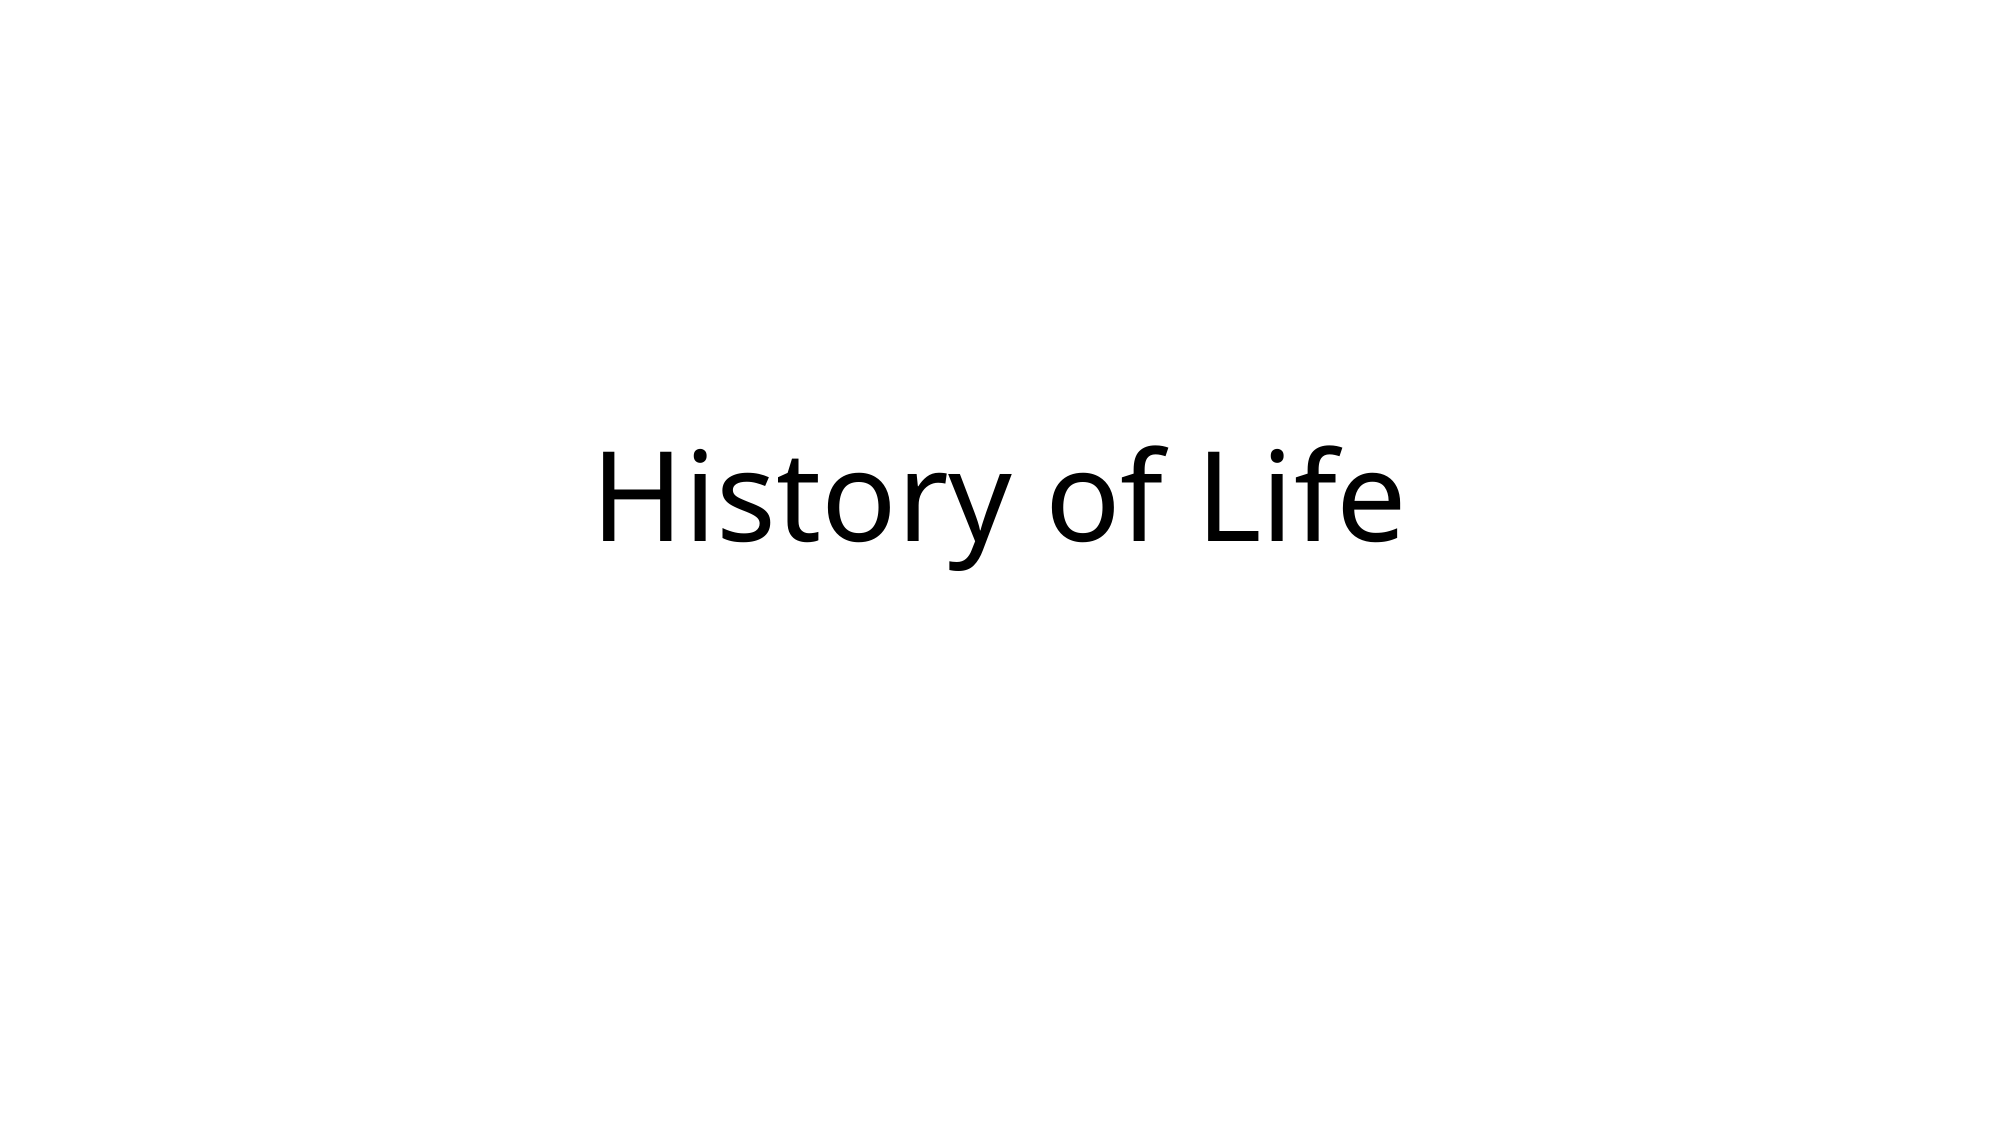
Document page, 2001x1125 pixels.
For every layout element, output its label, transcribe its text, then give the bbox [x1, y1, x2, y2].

title History of Life [249, 184, 1750, 576]
